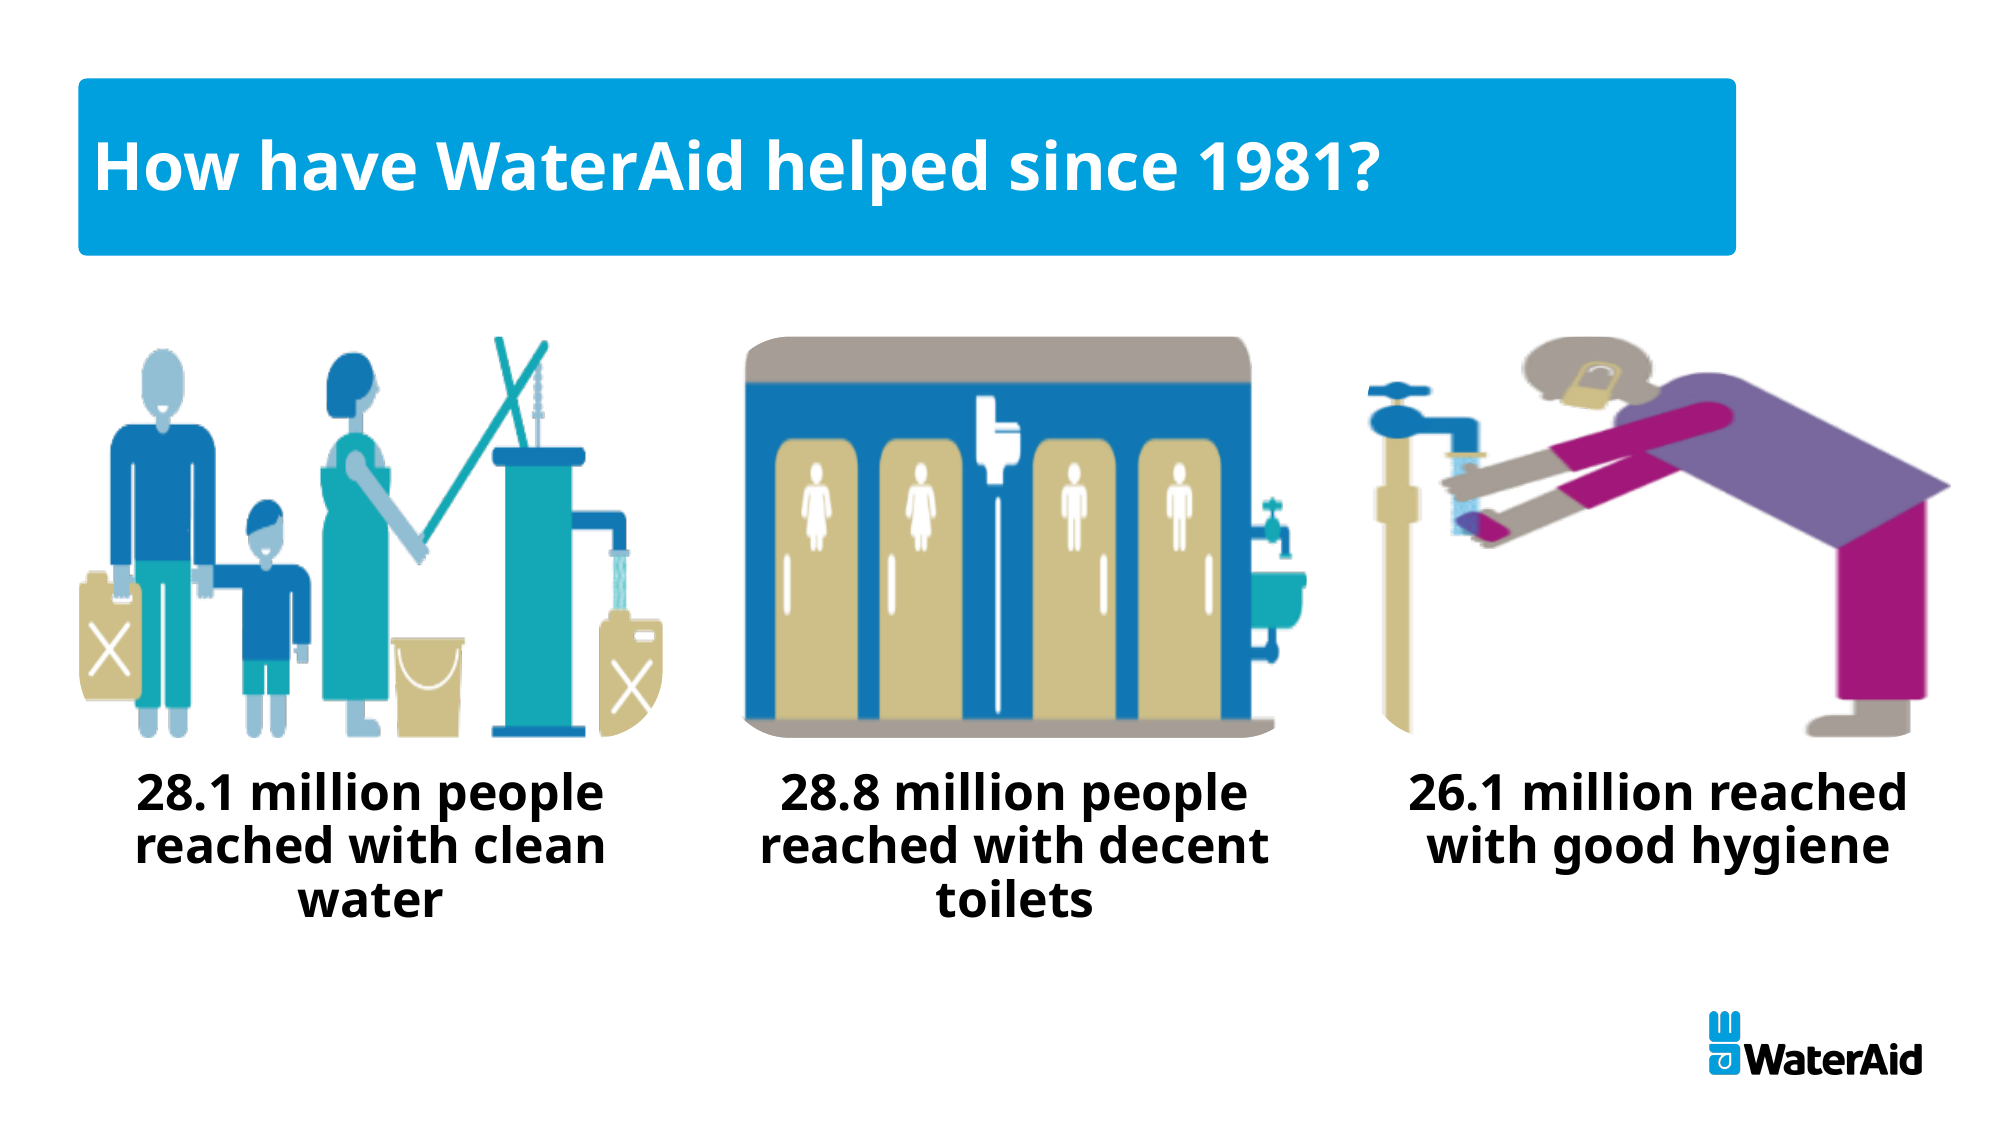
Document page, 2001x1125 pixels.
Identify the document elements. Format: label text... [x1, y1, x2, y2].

picture [1709, 1052, 1731, 1064]
picture [1709, 1011, 1922, 1075]
picture [1717, 1011, 1721, 1032]
title How have WaterAid helped since 1981? [77, 83, 1736, 256]
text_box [77, 289, 1953, 1003]
picture [1728, 1011, 1732, 1032]
list [77, 78, 1736, 83]
